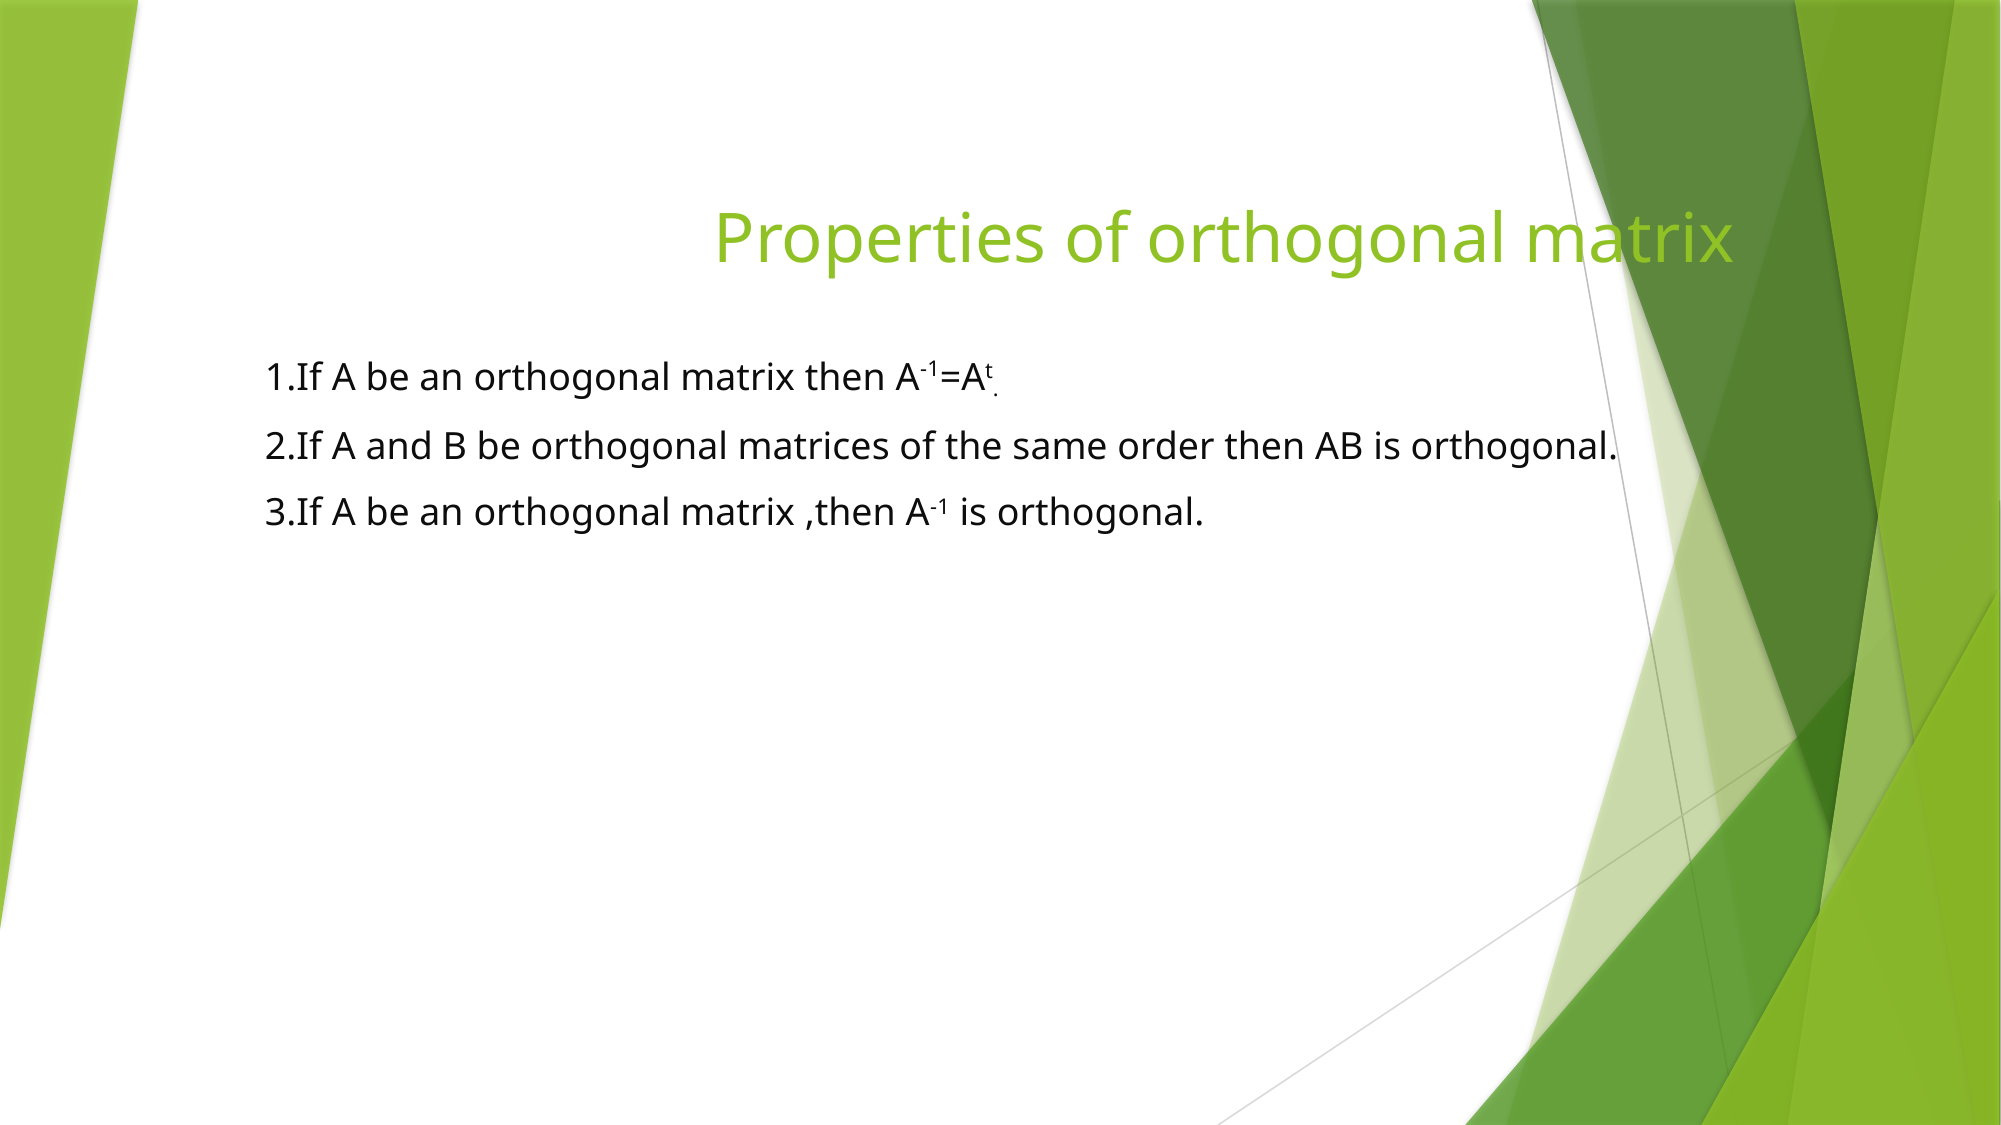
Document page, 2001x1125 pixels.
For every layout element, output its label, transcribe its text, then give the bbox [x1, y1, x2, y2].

title Properties of orthogonal matrix [249, 184, 1750, 284]
subtitle 1.If A be an orthogonal matrix then A-1=At. 2.If A and B be orthogonal matrices of the same order then AB is orthogonal. 3.If A be an orthogonal matrix ,then A-1 is orthogonal. [249, 345, 1750, 863]
